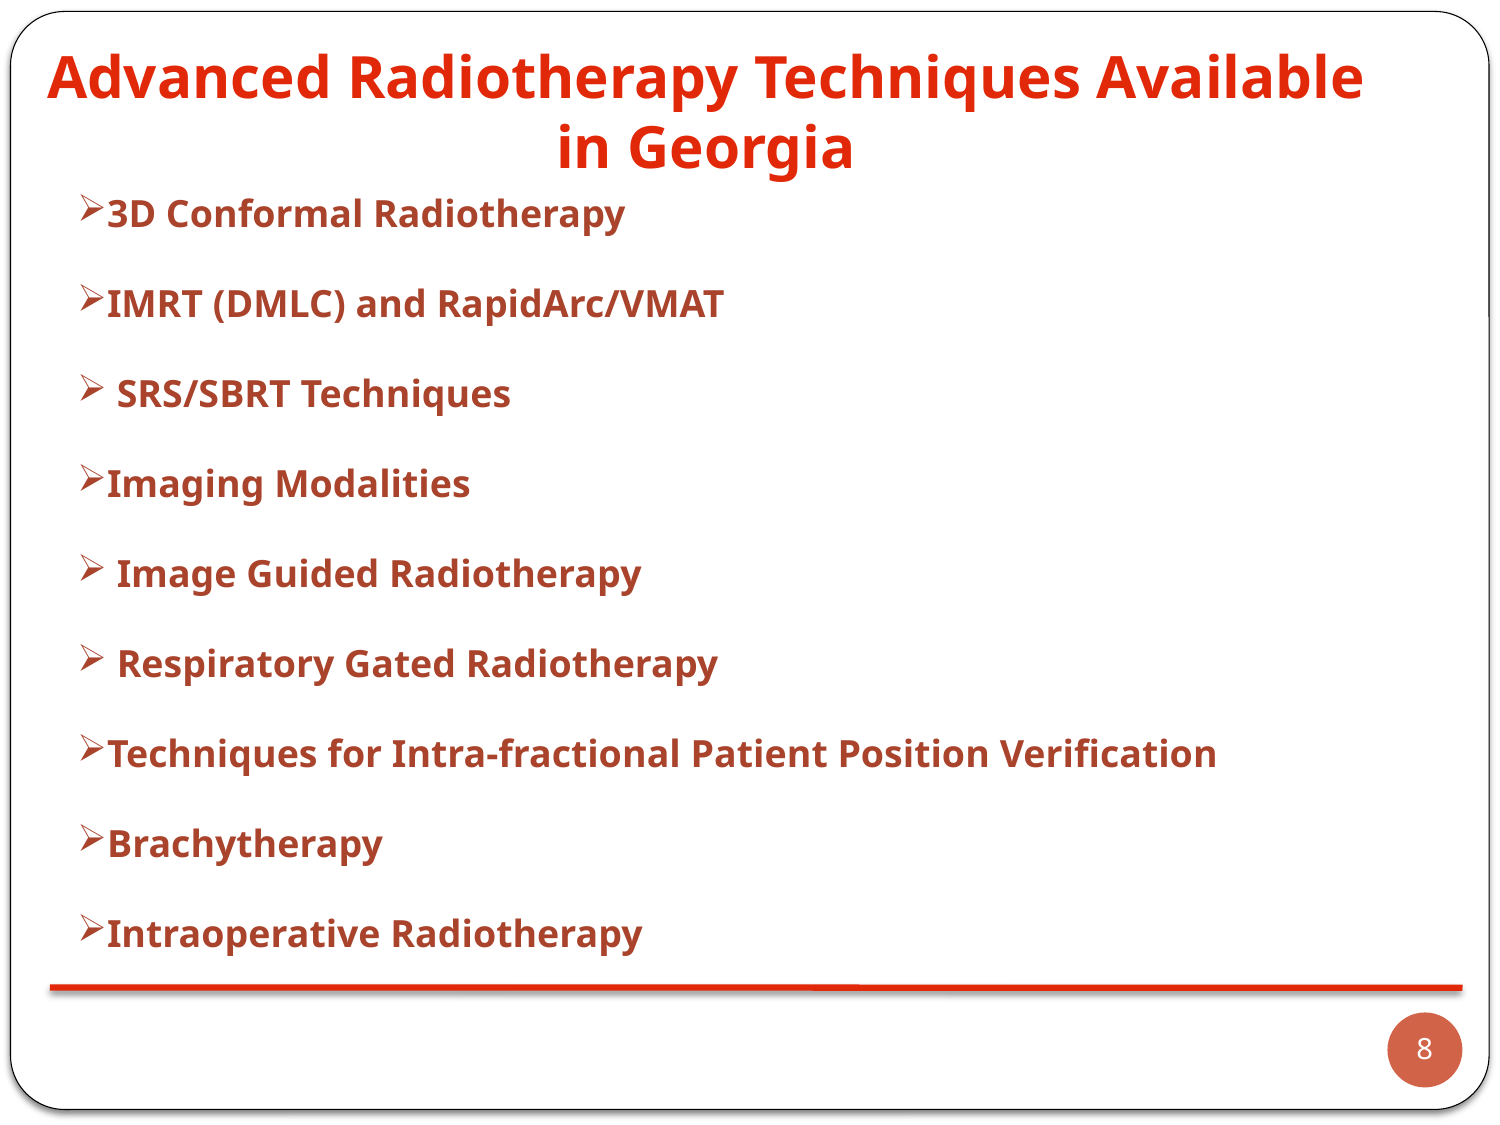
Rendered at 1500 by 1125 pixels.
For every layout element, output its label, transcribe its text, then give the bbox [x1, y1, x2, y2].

slide_number 8 [1387, 1012, 1463, 1088]
text_box 3D Conformal Radiotherapy IMRT (DMLC) and RapidArc/VMAT SRS/SBRT Techniques Imaging Modalities Image Guided Radiotherapy Respiratory Gated Radiotherapy Techniques for Intra-fractional Patient Position Verification Brachytherapy Intraoperative Radiotherapy [62, 182, 1438, 963]
text_box Advanced Radiotherapy Techniques Available in Georgia [0, 0, 1413, 188]
